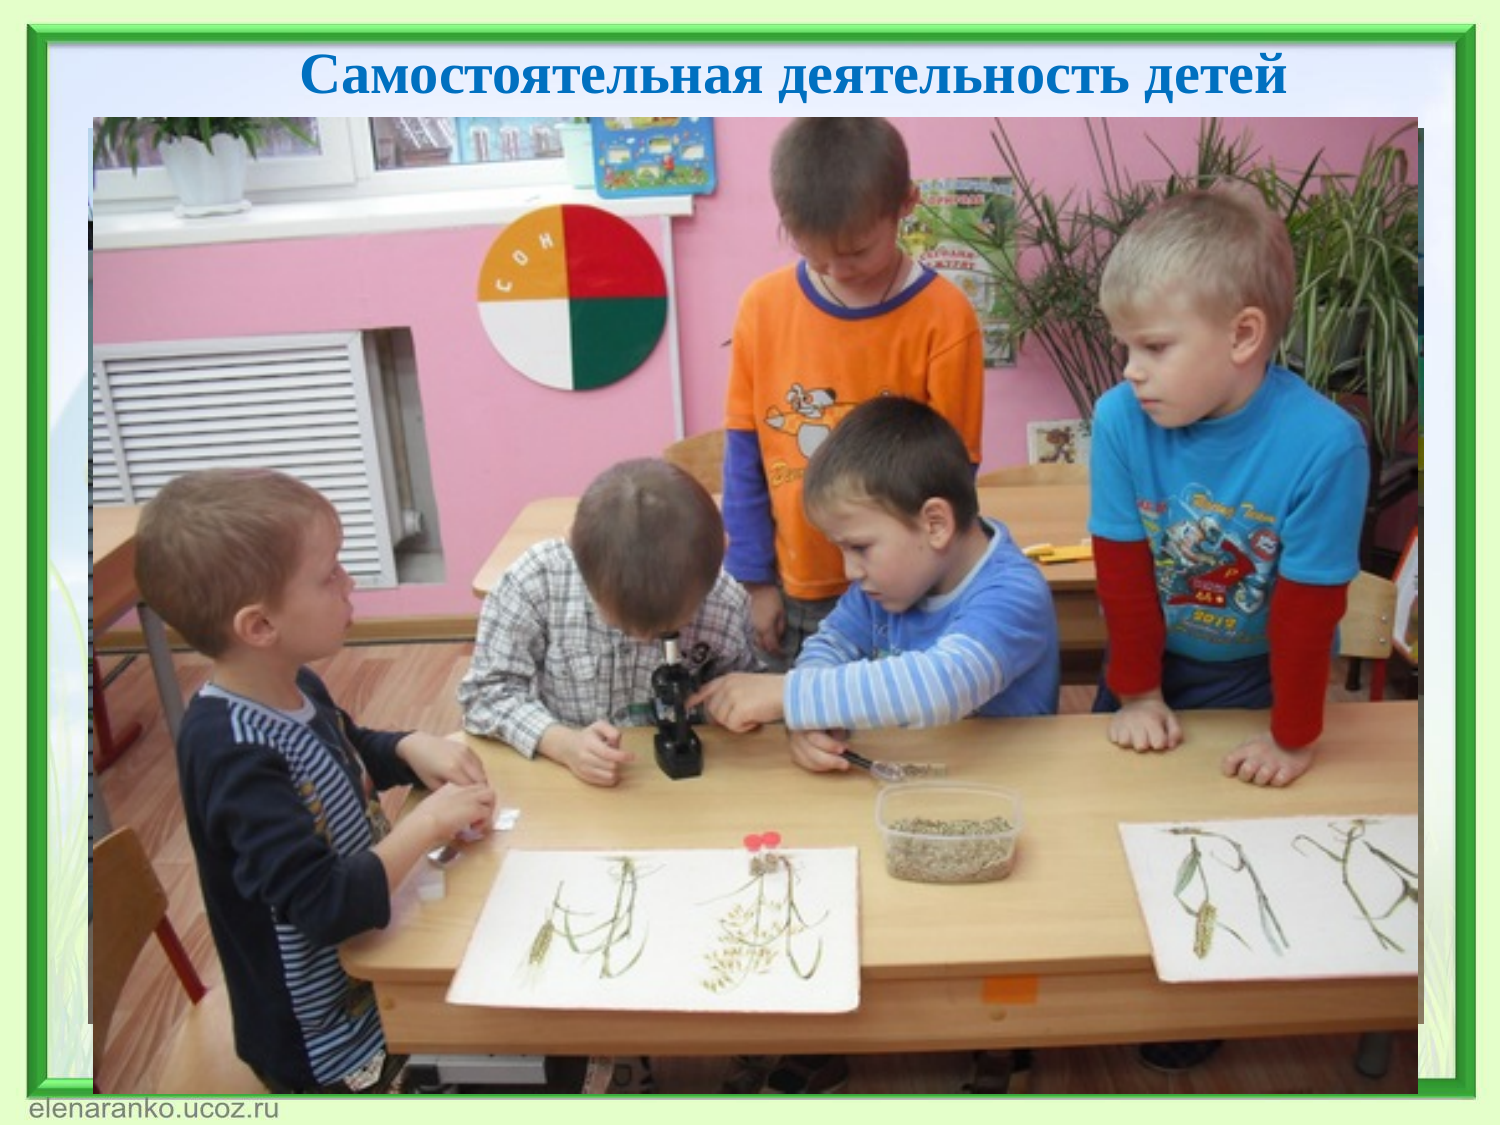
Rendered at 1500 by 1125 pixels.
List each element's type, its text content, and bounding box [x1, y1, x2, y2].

title Самостоятельная деятельность детей [238, 10, 1350, 114]
picture [0, 0, 1500, 1125]
